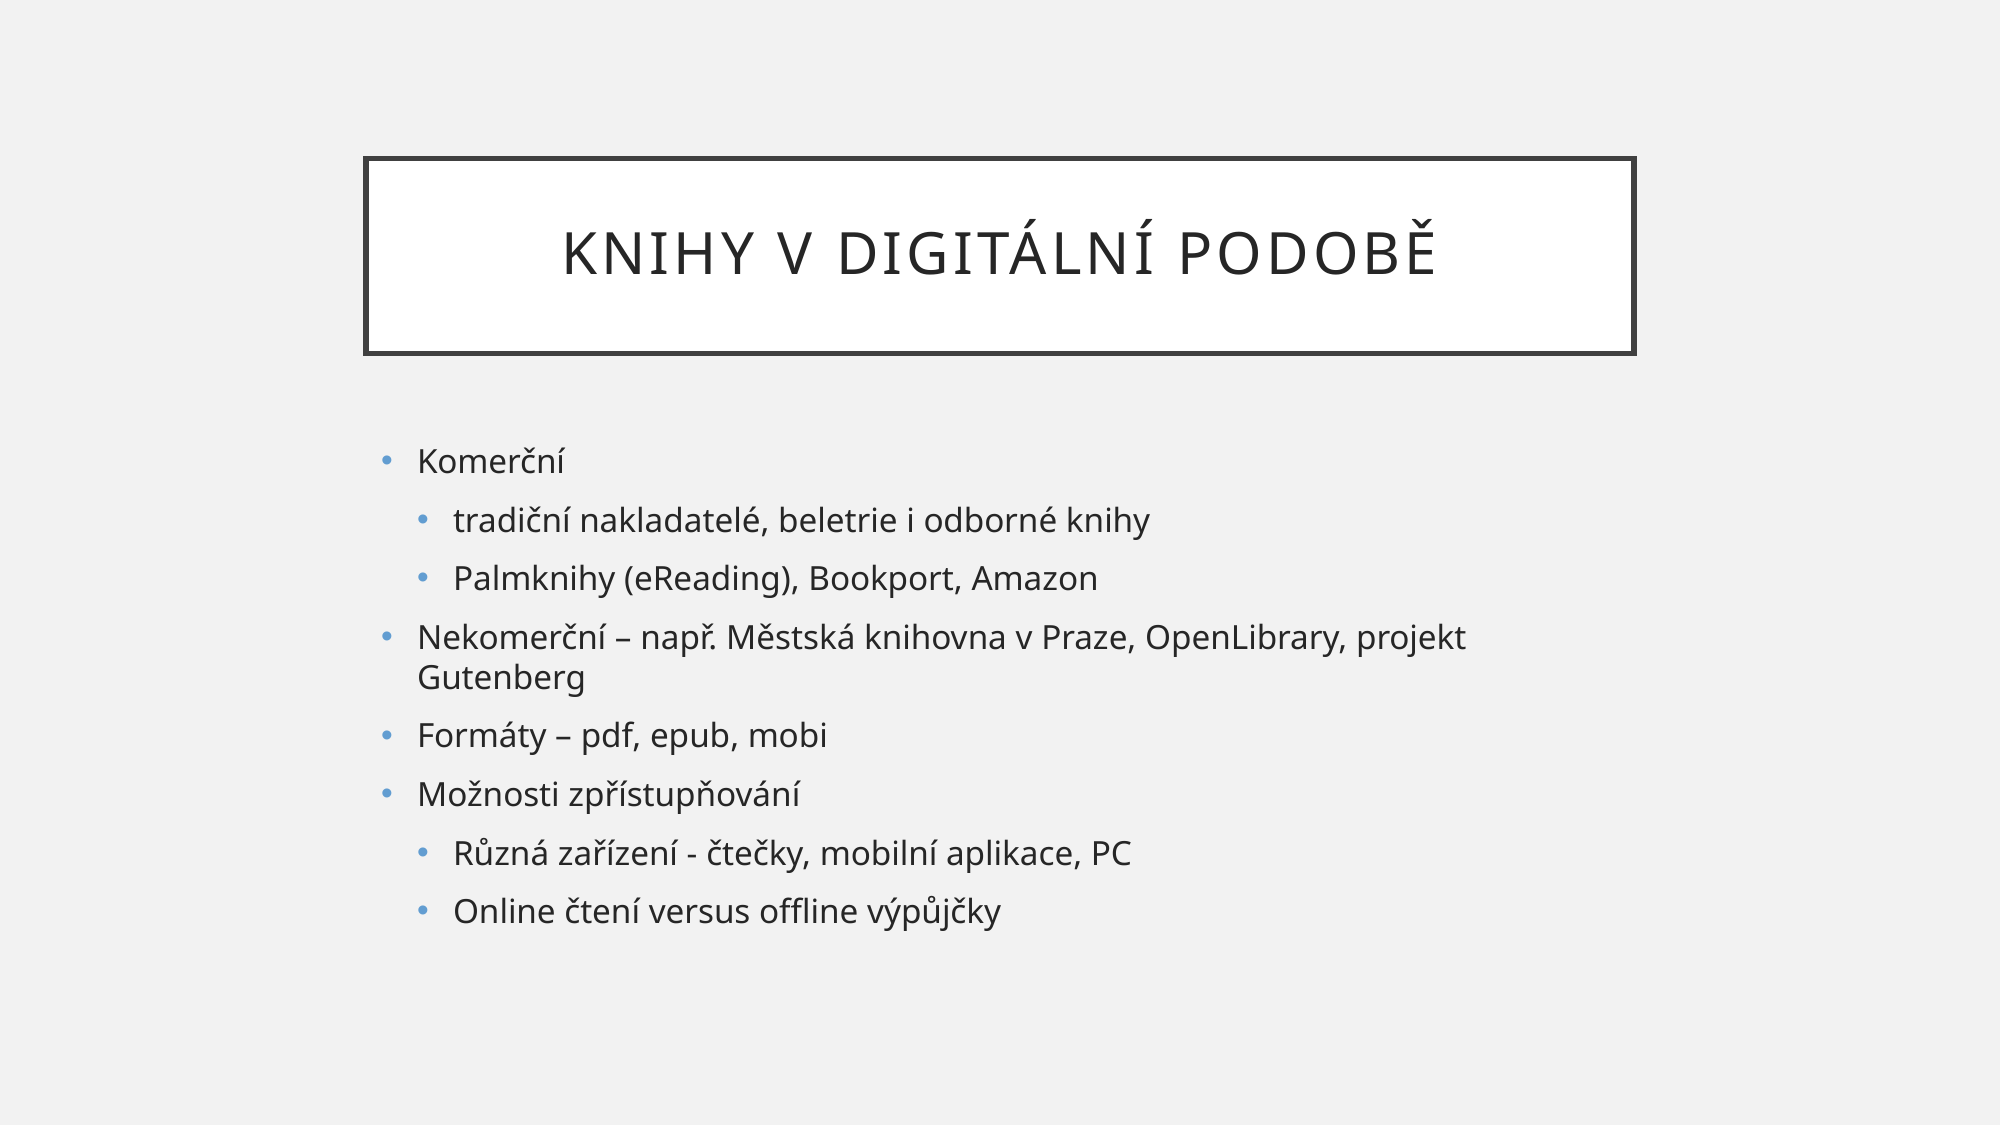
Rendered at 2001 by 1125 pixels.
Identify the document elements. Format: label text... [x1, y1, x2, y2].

title Knihy v digitální podobě [363, 156, 1637, 356]
list Komerční tradiční nakladatelé, beletrie i odborné knihy Palmknihy (eReading), Bookport, Amazon Nekomerční – např. Městská knihovna v Praze, OpenLibrary, projekt Gutenberg Formáty – pdf, epub, mobi Možnosti zpřístupňování Různá zařízení - čtečky, mobilní aplikace, PC Online čtení versus offline výpůjčky [366, 432, 1634, 942]
